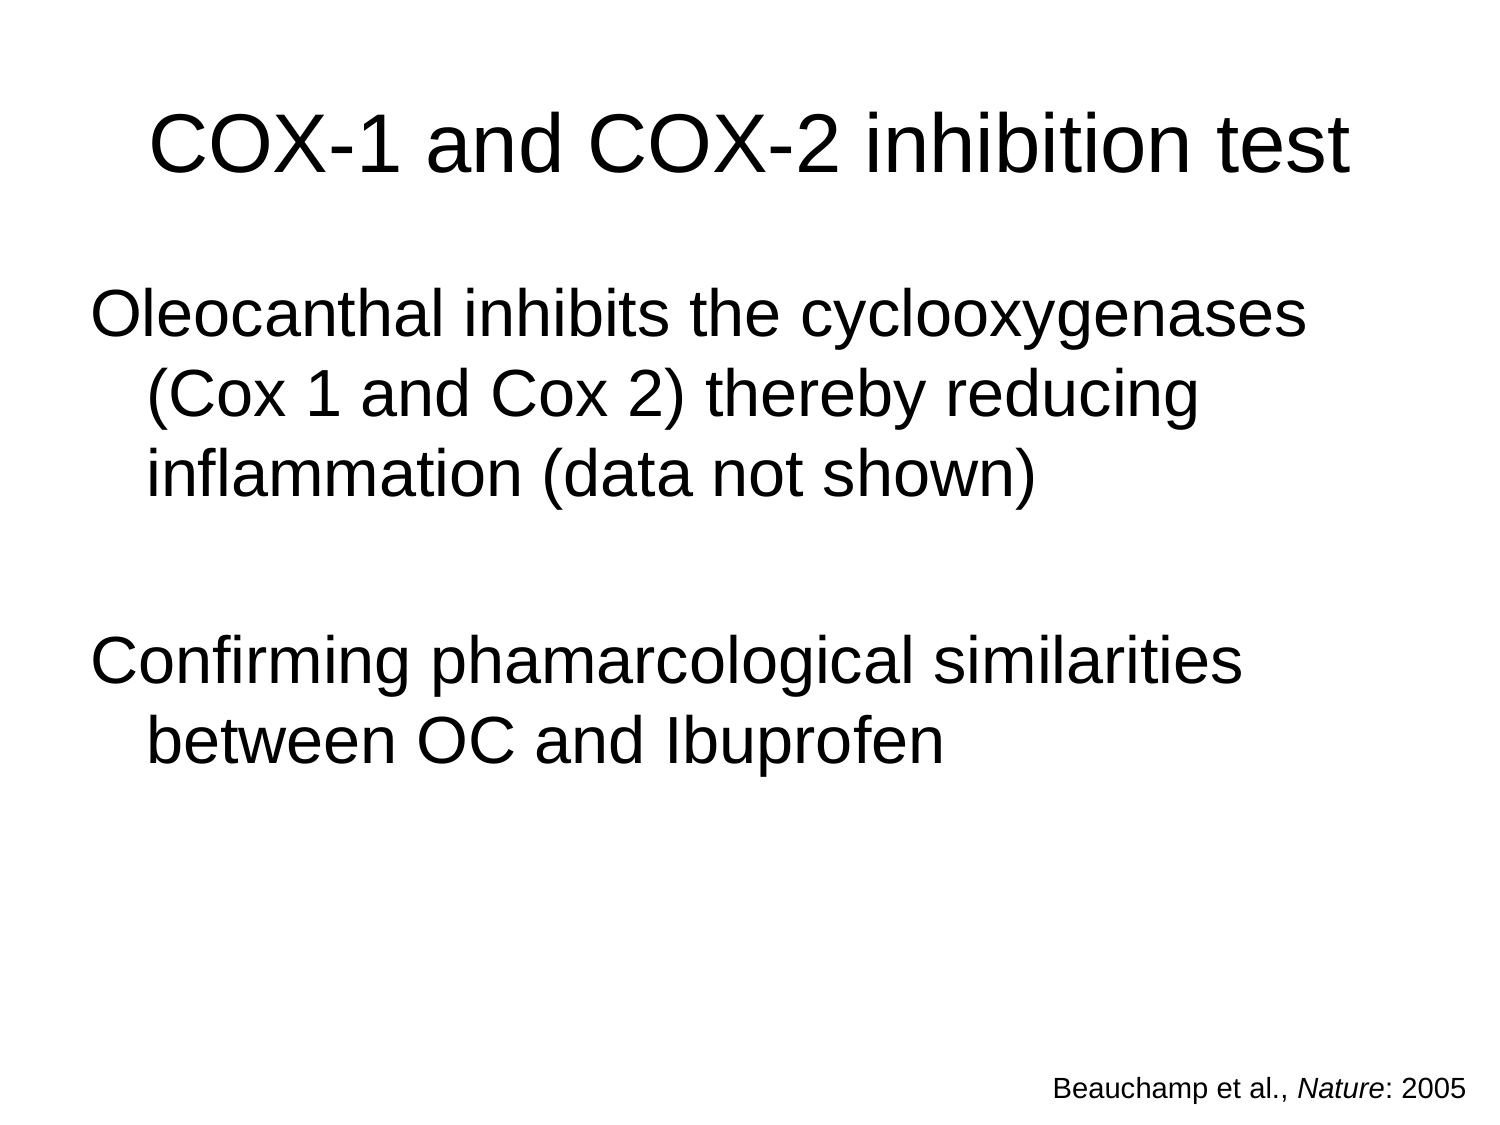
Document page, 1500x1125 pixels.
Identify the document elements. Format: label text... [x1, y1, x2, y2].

text_box Beauchamp et al., Nature: 2005 [1038, 1062, 1482, 1113]
list Oleocanthal inhibits the cyclooxygenases (Cox 1 and Cox 2) thereby reducing inflammation (data not shown) Confirming phamarcological similarities between OC and Ibuprofen [74, 262, 1426, 1006]
title COX-1 and COX-2 inhibition test [74, 44, 1426, 233]
